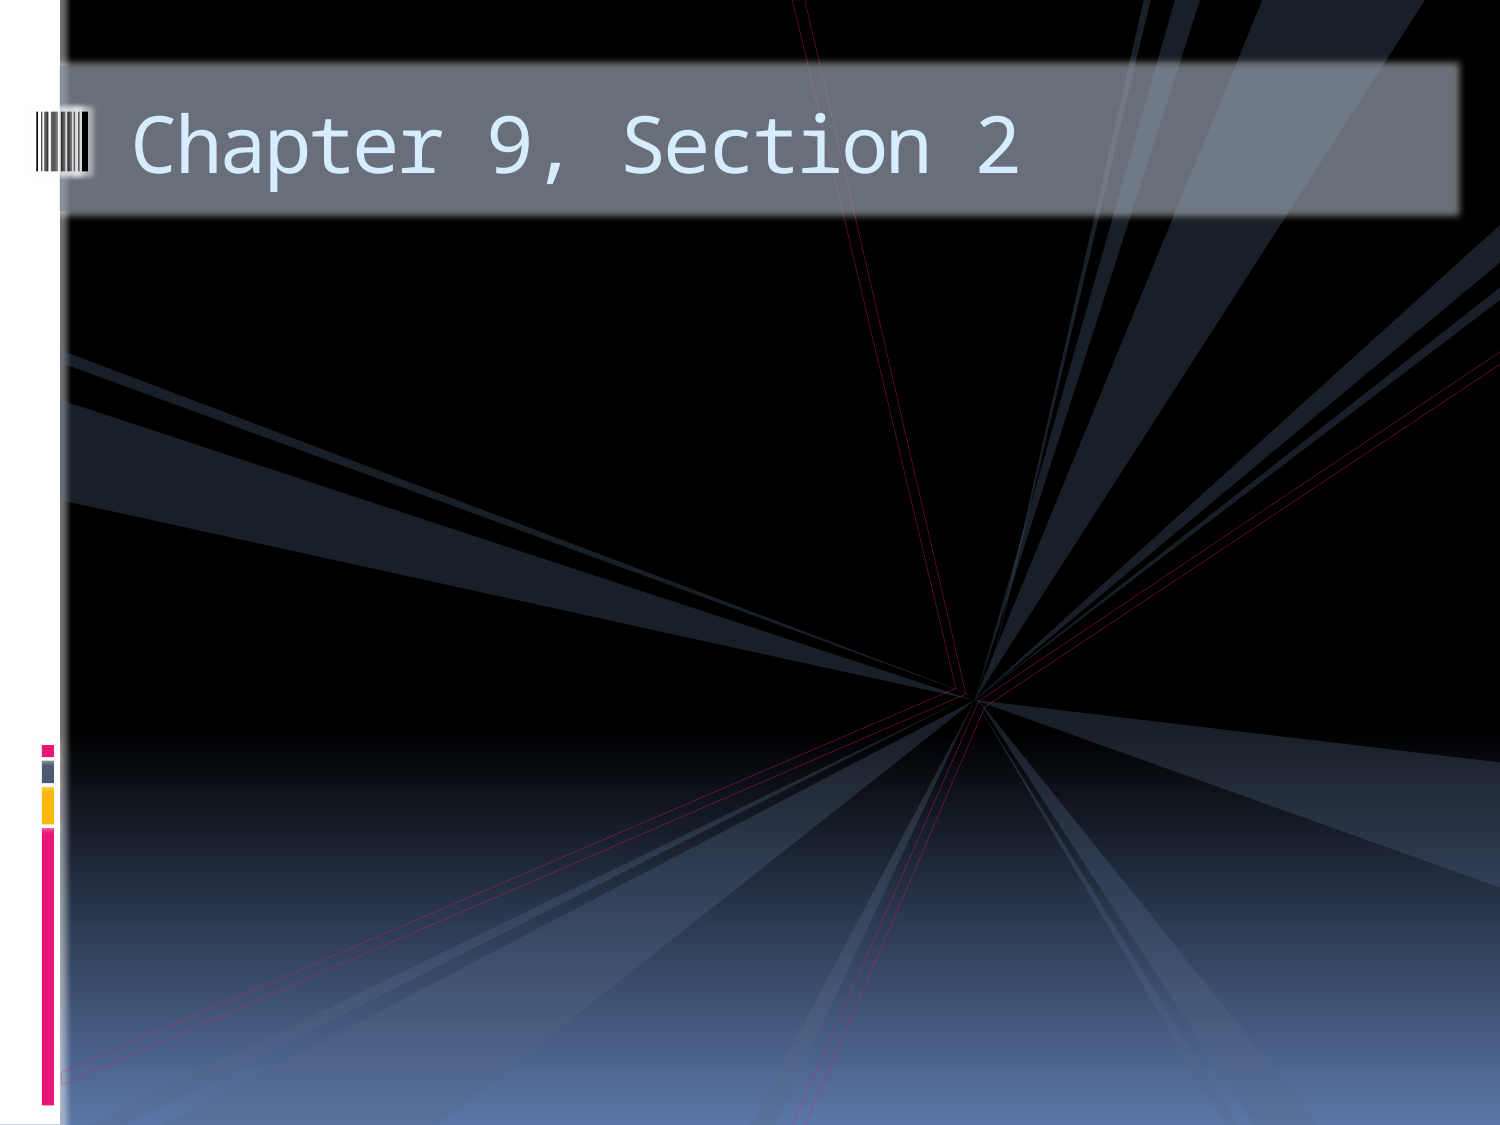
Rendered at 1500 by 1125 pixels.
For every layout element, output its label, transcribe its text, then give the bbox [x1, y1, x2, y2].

title Chapter 9, Section 2 [115, 83, 1454, 212]
